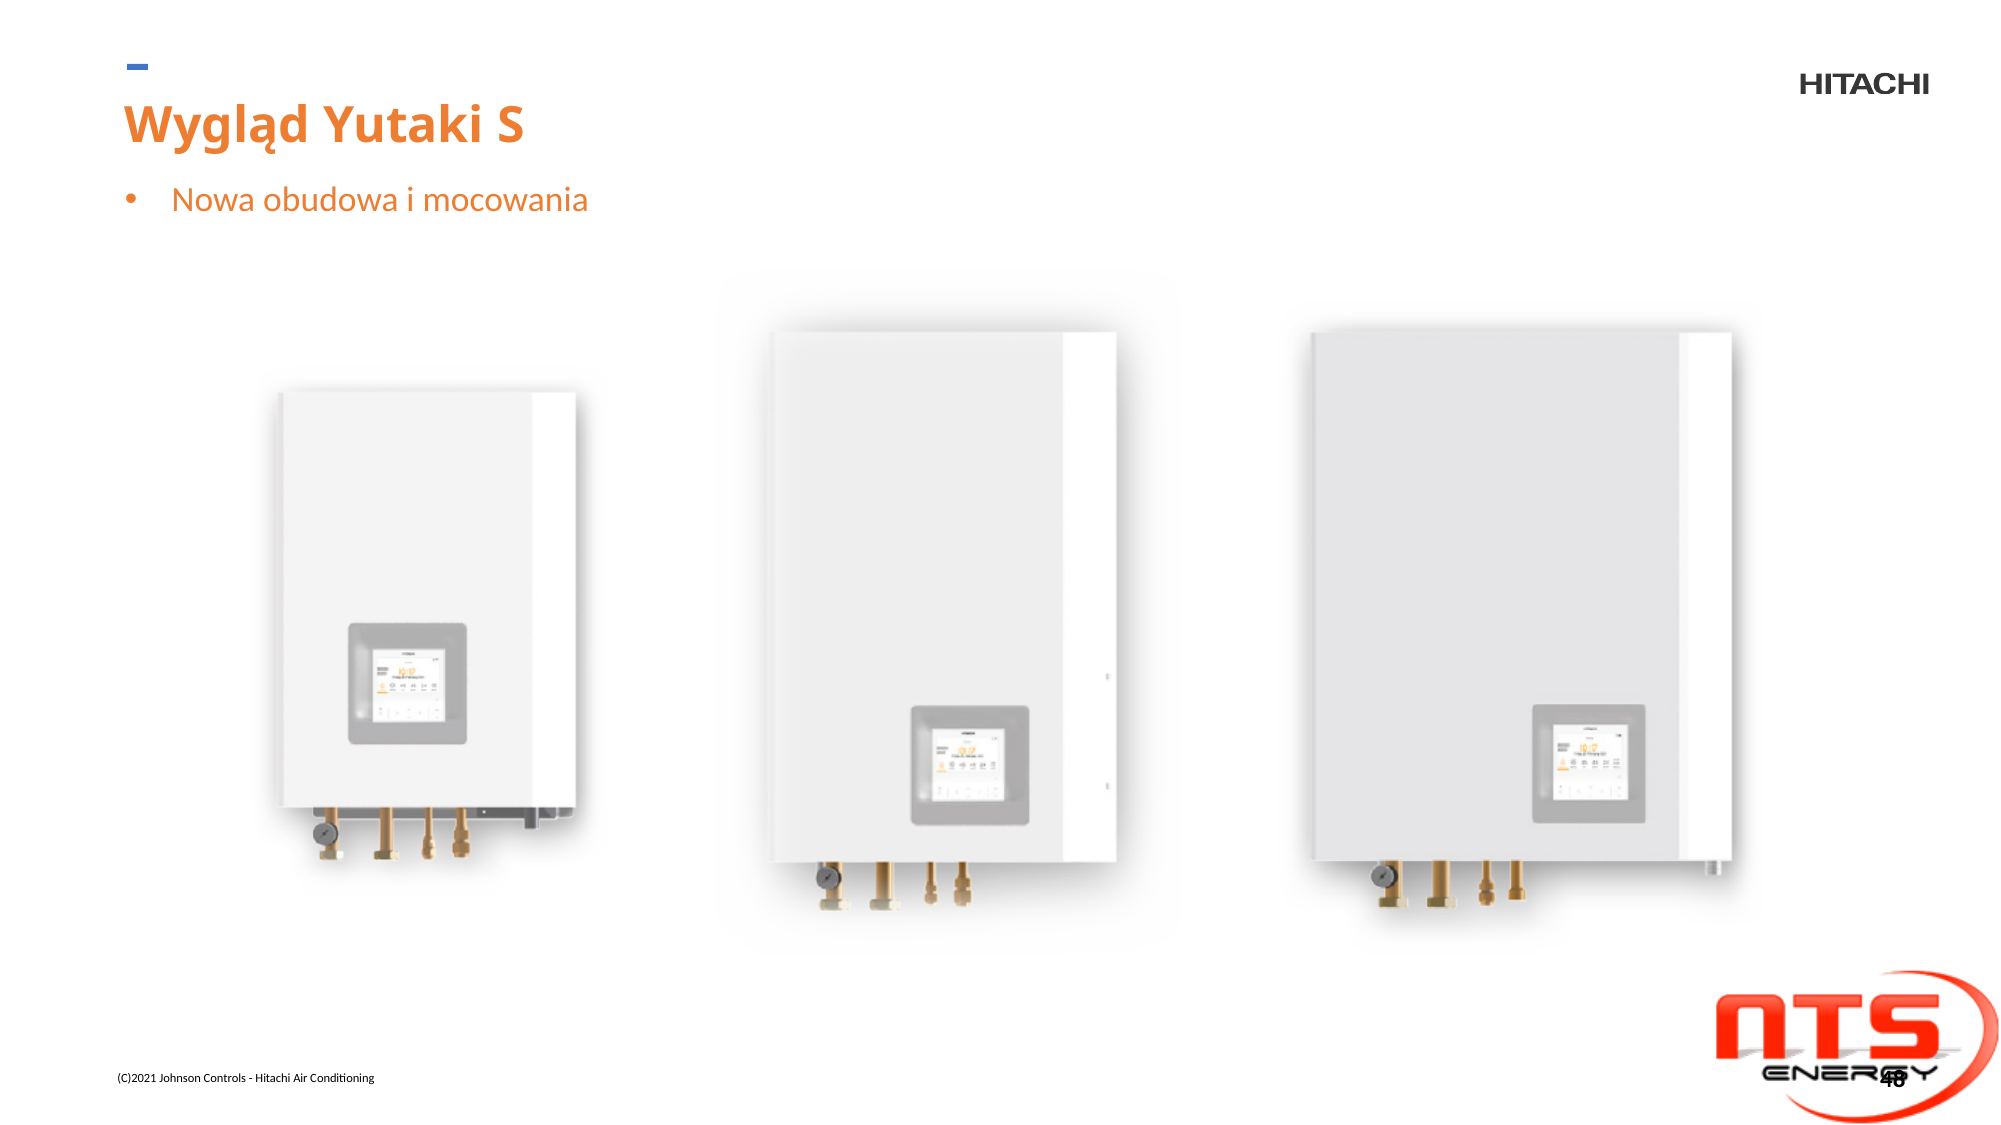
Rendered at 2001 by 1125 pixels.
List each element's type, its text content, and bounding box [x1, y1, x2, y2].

picture [1715, 968, 2000, 1125]
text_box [237, 266, 1763, 957]
title Wygląd Yutaki S [109, 91, 1378, 168]
text_box Nowa obudowa i mocowania [109, 168, 1878, 631]
